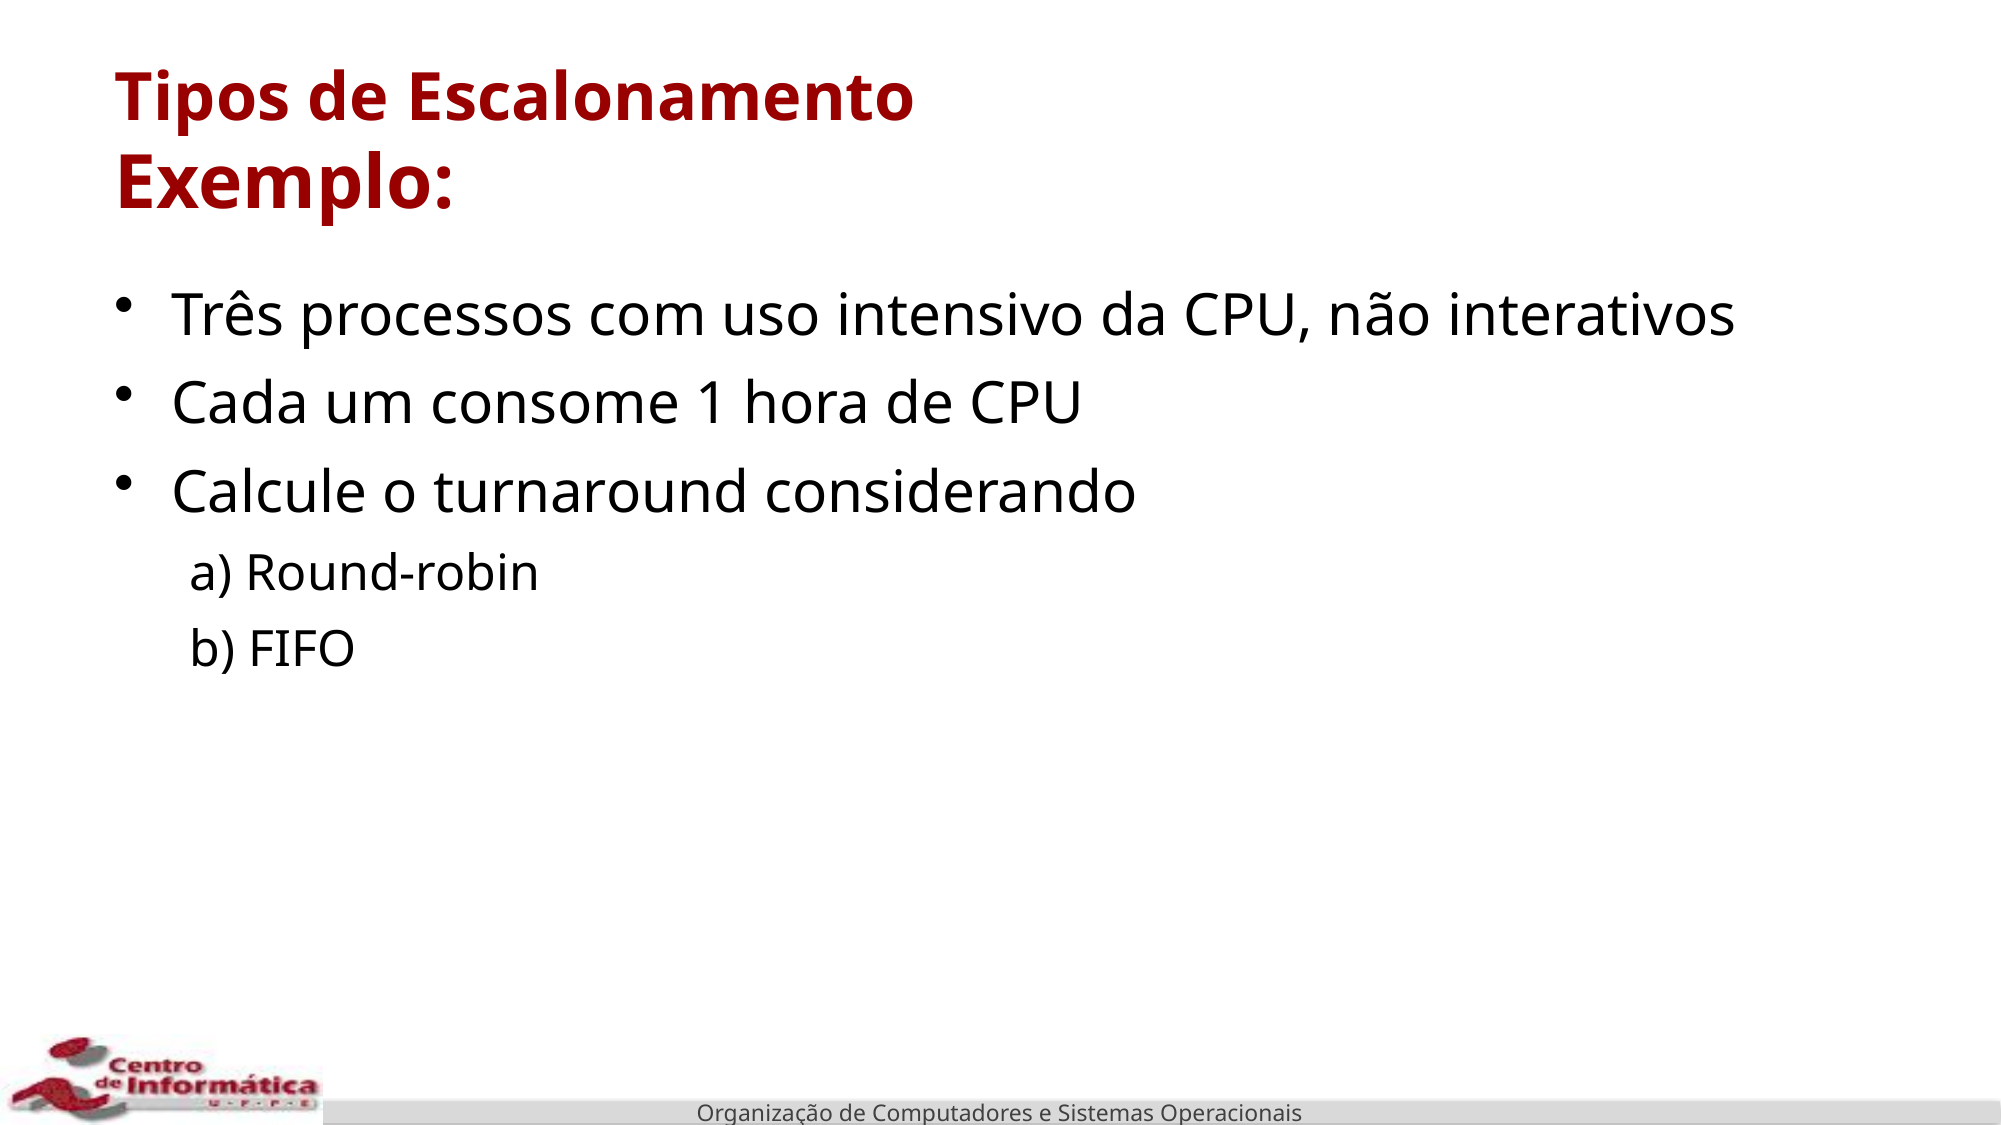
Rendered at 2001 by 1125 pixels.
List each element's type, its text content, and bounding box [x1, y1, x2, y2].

picture [0, 1034, 323, 1125]
title Tipos de Escalonamento Exemplo: [99, 44, 1901, 233]
list Três processos com uso intensivo da CPU, não interativos Cada um consome 1 hora de CPU Calcule o turnaround considerando a) Round-robin b) FIFO [99, 262, 1901, 1006]
